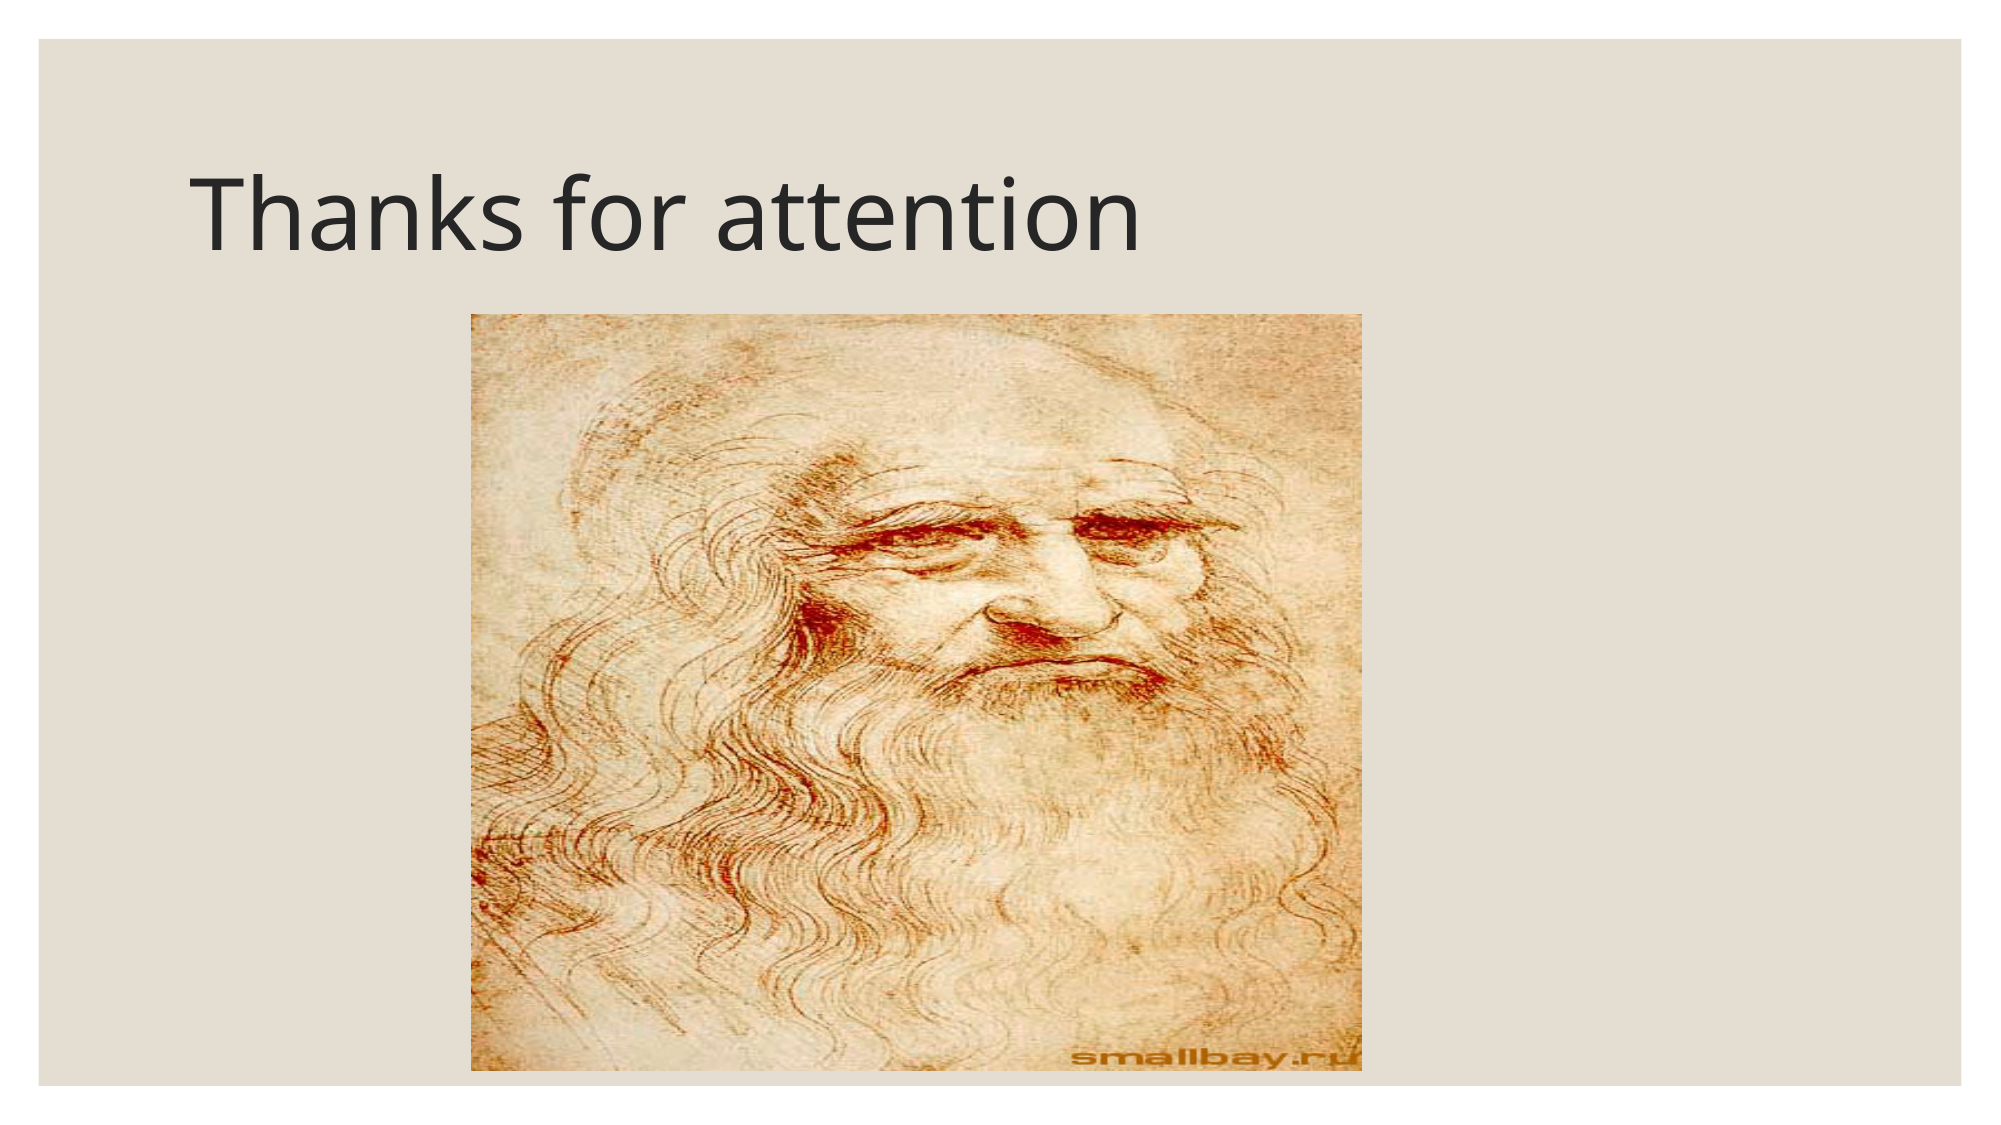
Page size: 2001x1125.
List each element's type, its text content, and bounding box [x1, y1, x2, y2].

title Thanks for attention [174, 105, 1825, 331]
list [471, 314, 1362, 1071]
